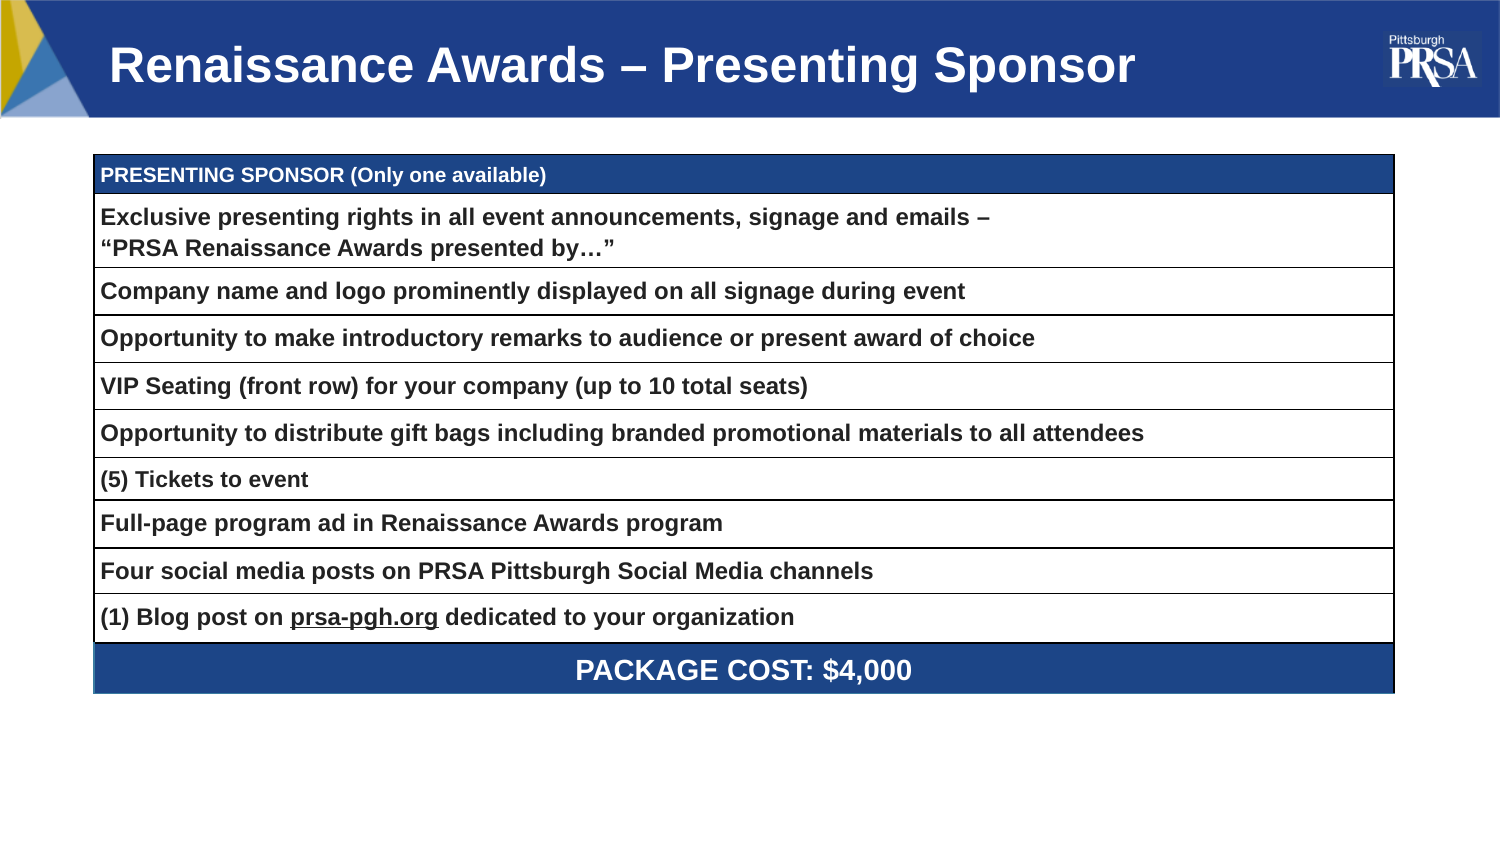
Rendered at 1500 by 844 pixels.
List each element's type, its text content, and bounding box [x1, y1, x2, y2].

table_cell (5) Tickets to event [95, 458, 1393, 499]
table_cell Full-page program ad in Renaissance Awards program [95, 501, 1393, 547]
table_cell Exclusive presenting rights in all event announcements, signage and emails – “PRSA Renaissance Awards presented by…” [95, 194, 1393, 267]
table_cell (1) Blog post on prsa-pgh.org dedicated to your organization [95, 594, 1393, 642]
table_cell Opportunity to make introductory remarks to audience or present award of choice [95, 316, 1393, 362]
table_cell VIP Seating (front row) for your company (up to 10 total seats) [95, 363, 1393, 409]
picture [0, 0, 1500, 119]
table_cell Four social media posts on PRSA Pittsburgh Social Media channels [95, 549, 1393, 593]
table_cell Company name and logo prominently displayed on all signage during event [95, 268, 1393, 314]
table_cell Opportunity to distribute gift bags including branded promotional materials to all attendees [95, 410, 1393, 457]
table_cell PACKAGE COST: $4,000 [95, 644, 1393, 693]
table_header PRESENTING SPONSOR (Only one available) [95, 155, 1393, 193]
